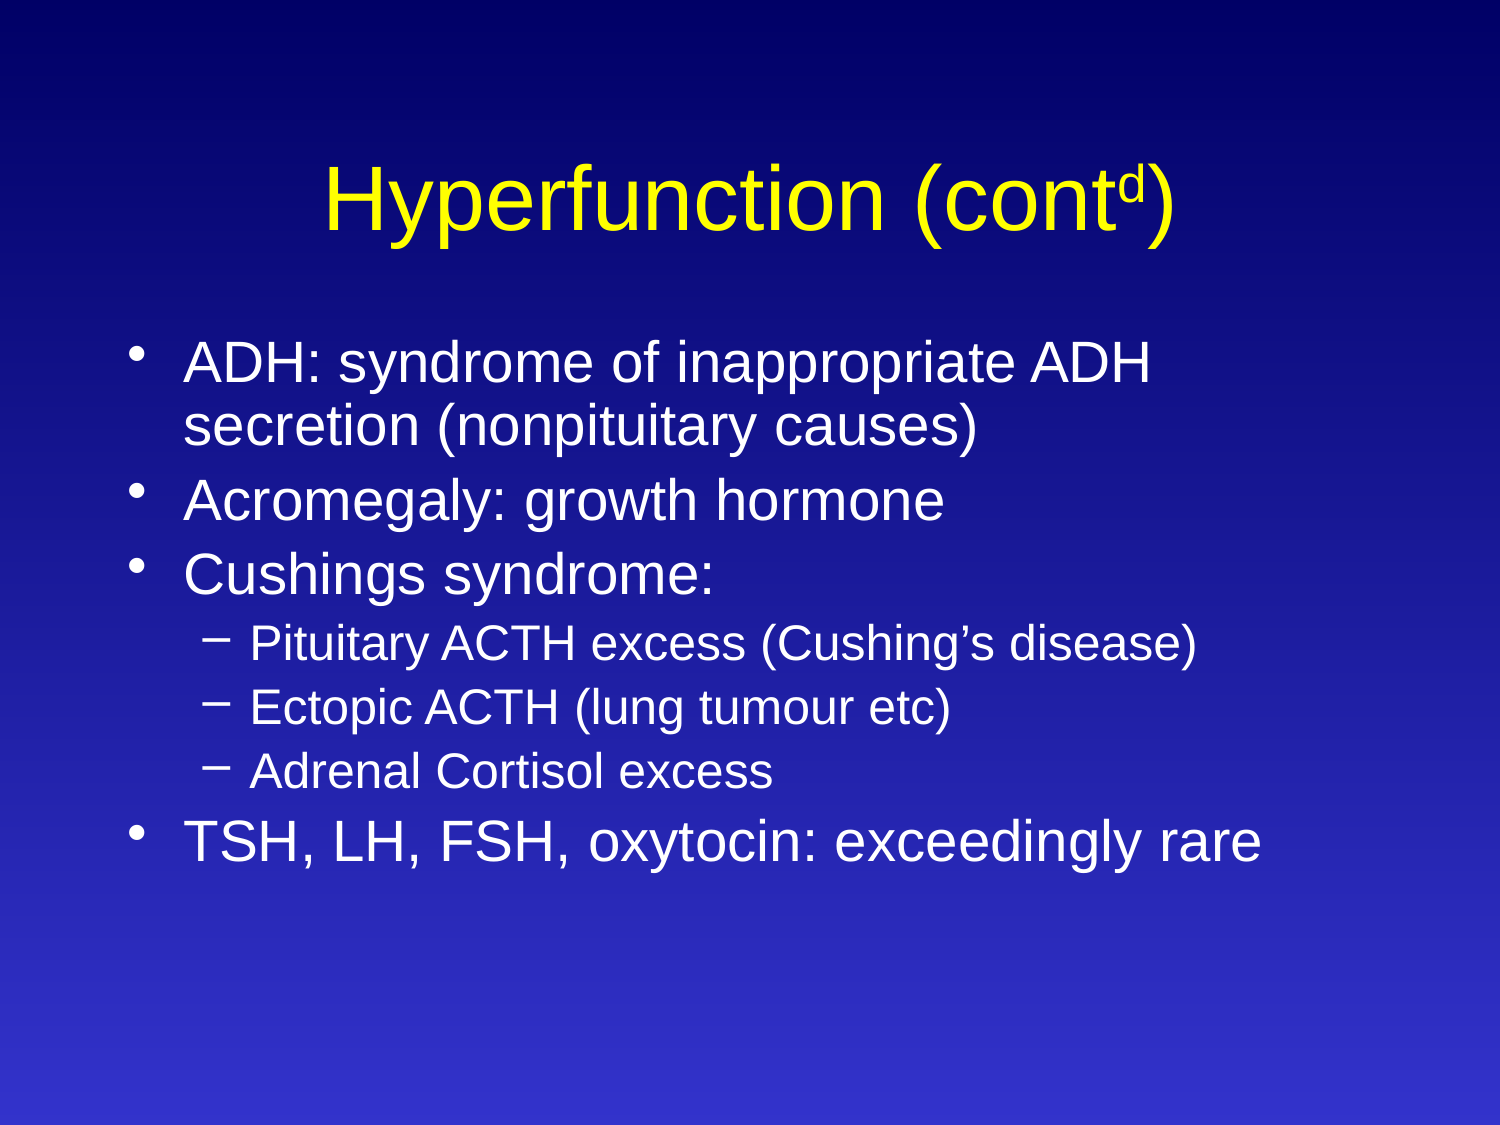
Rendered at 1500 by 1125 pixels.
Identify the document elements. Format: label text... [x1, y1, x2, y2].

list ADH: syndrome of inappropriate ADH secretion (nonpituitary causes) Acromegaly: growth hormone Cushings syndrome: Pituitary ACTH excess (Cushing’s disease) Ectopic ACTH (lung tumour etc) Adrenal Cortisol excess TSH, LH, FSH, oxytocin: exceedingly rare [112, 324, 1388, 1000]
title Hyperfunction (contd) [112, 99, 1388, 288]
